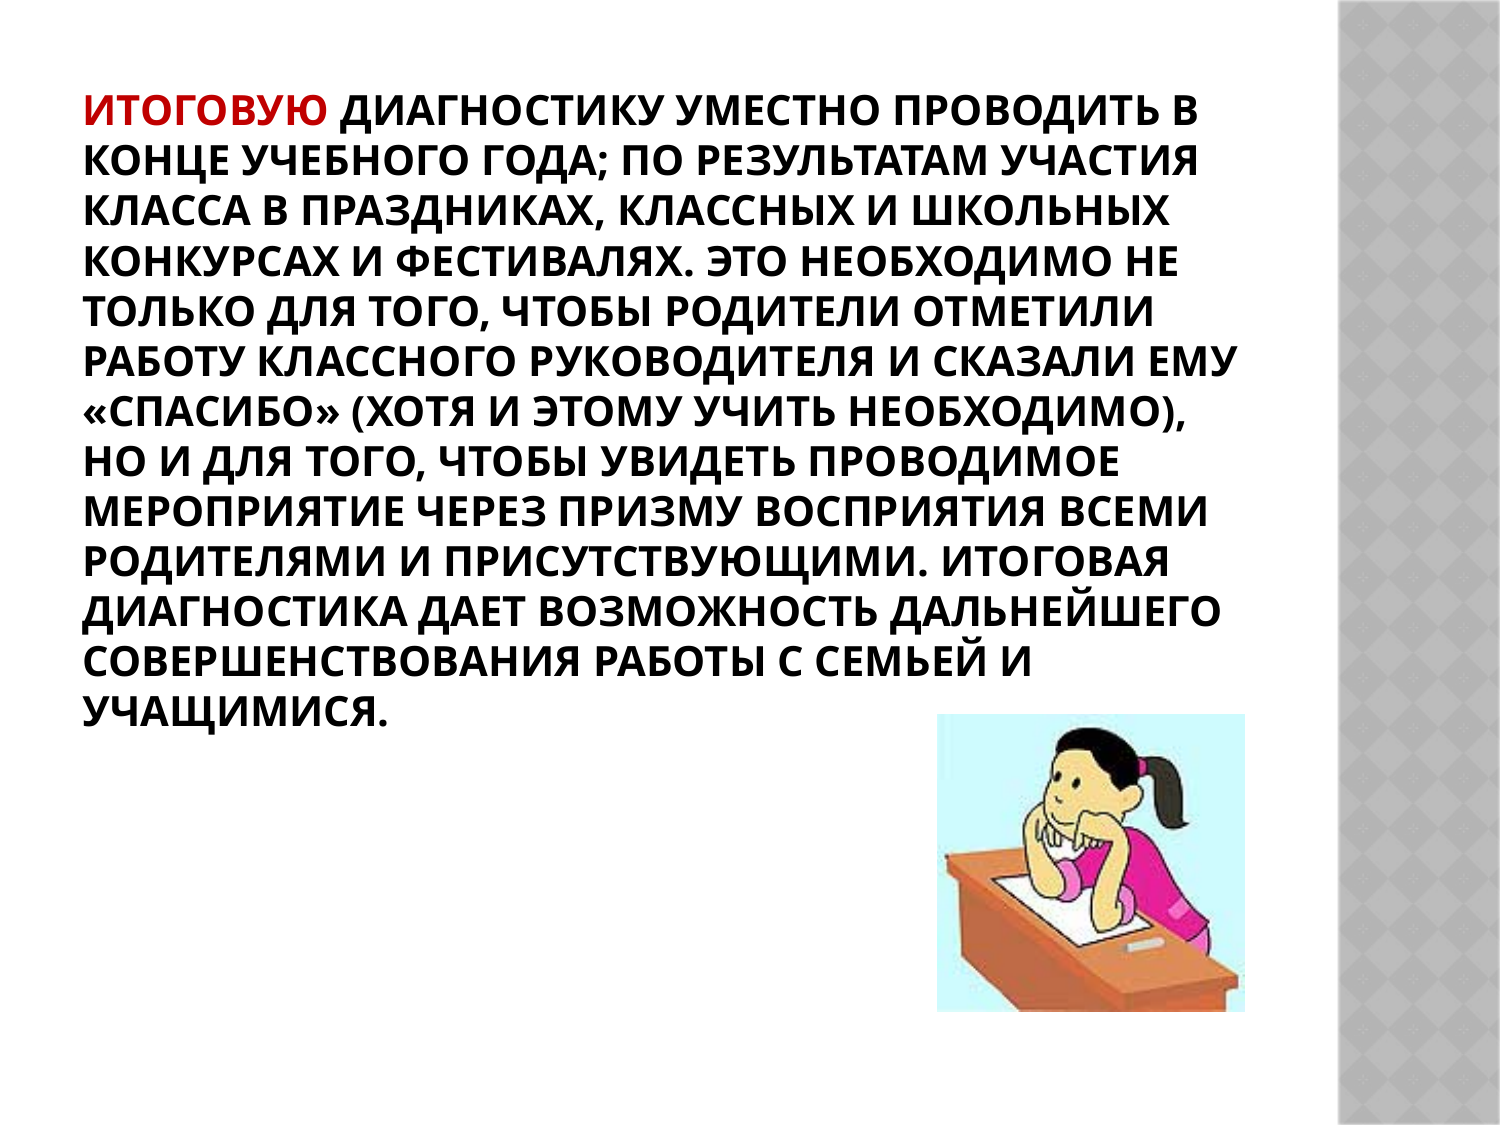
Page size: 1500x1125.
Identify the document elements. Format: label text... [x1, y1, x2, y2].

picture [937, 714, 1245, 1012]
title Итоговую диагностику уместно проводить в конце учебного года; по результатам участия класса в праздниках, классных и школьных конкурсах и фестивалях. Это необходимо не только для того, чтобы родители отметили работу классного руководителя и сказали ему «спасибо» (хотя и этому учить необходимо), но и для того, чтобы увидеть проводимое мероприятие через призму восприятия всеми родителями и присутствующими. Итоговая диагностика дает возможность дальнейшего совершенствования работы с семьей и учащимися. [75, 52, 1263, 786]
